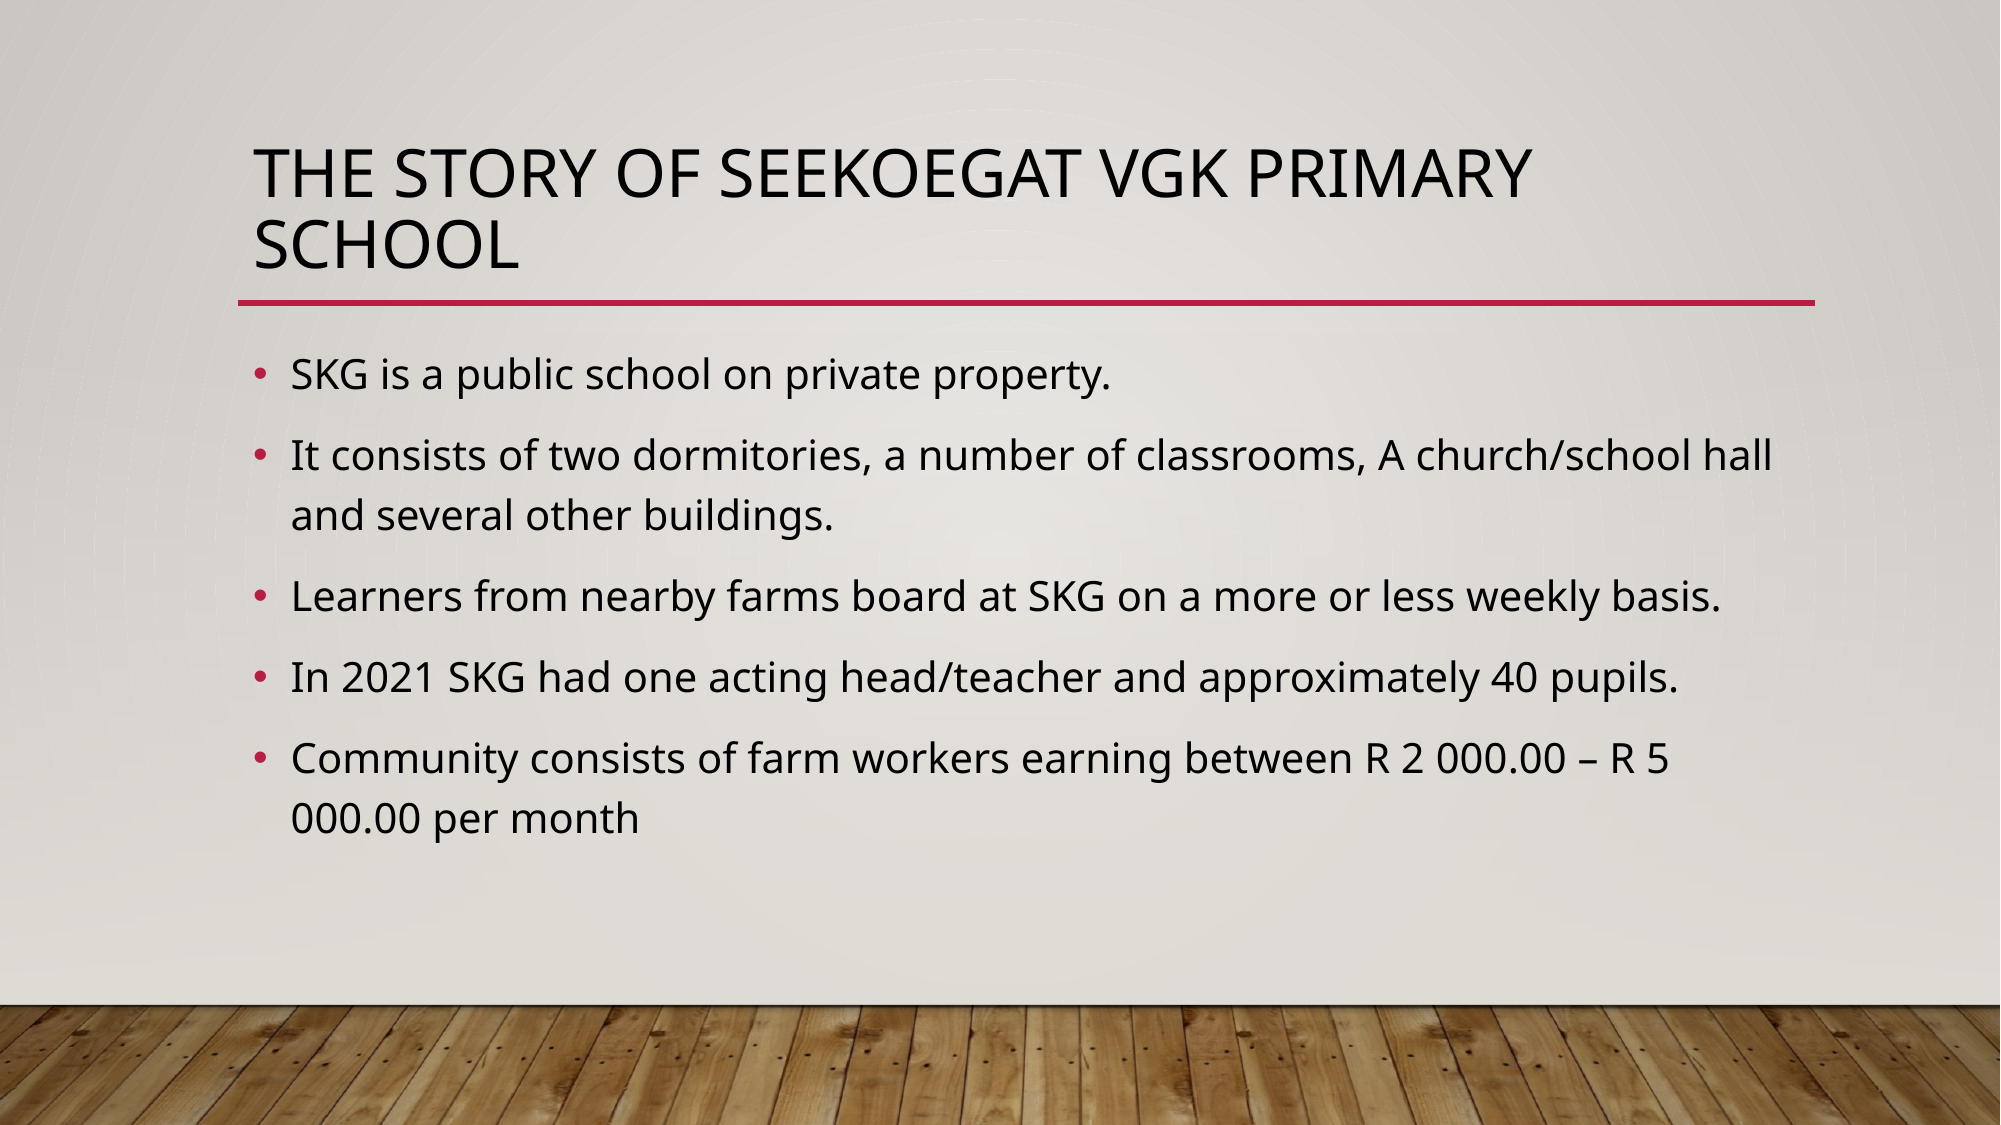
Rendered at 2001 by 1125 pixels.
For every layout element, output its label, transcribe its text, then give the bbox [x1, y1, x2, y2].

list SKG is a public school on private property. It consists of two dormitories, a number of classrooms, A church/school hall and several other buildings. Learners from nearby farms board at SKG on a more or less weekly basis. In 2021 SKG had one acting head/teacher and approximately 40 pupils. Community consists of farm workers earning between R 2 000.00 – R 5 000.00 per month [238, 330, 1814, 897]
picture [0, 1005, 2000, 1125]
title The story of Seekoegat VGK primary school [238, 131, 1814, 305]
